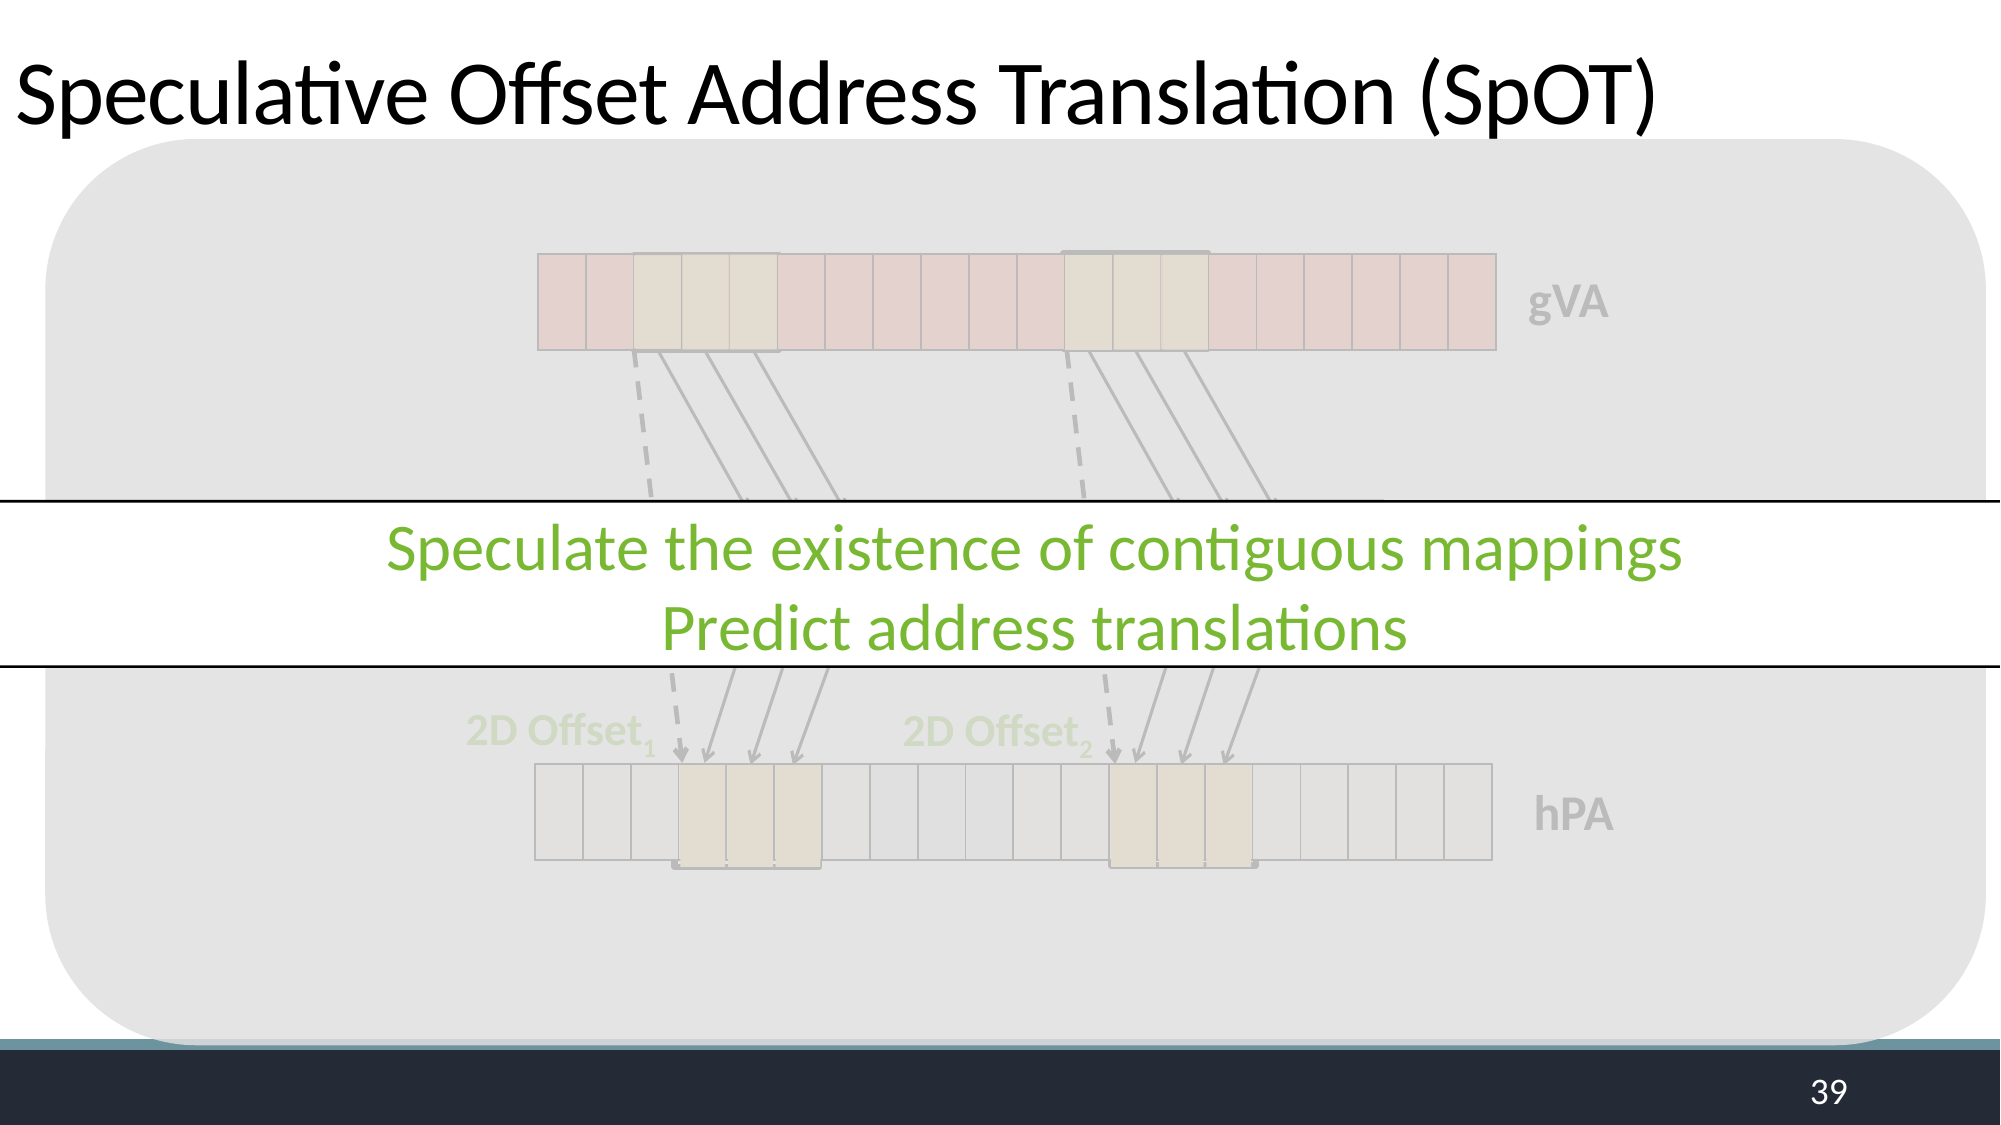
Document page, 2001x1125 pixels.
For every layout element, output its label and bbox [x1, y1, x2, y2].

text_box [0, 1, 2000, 1047]
slide_number [1647, 1059, 1863, 1120]
